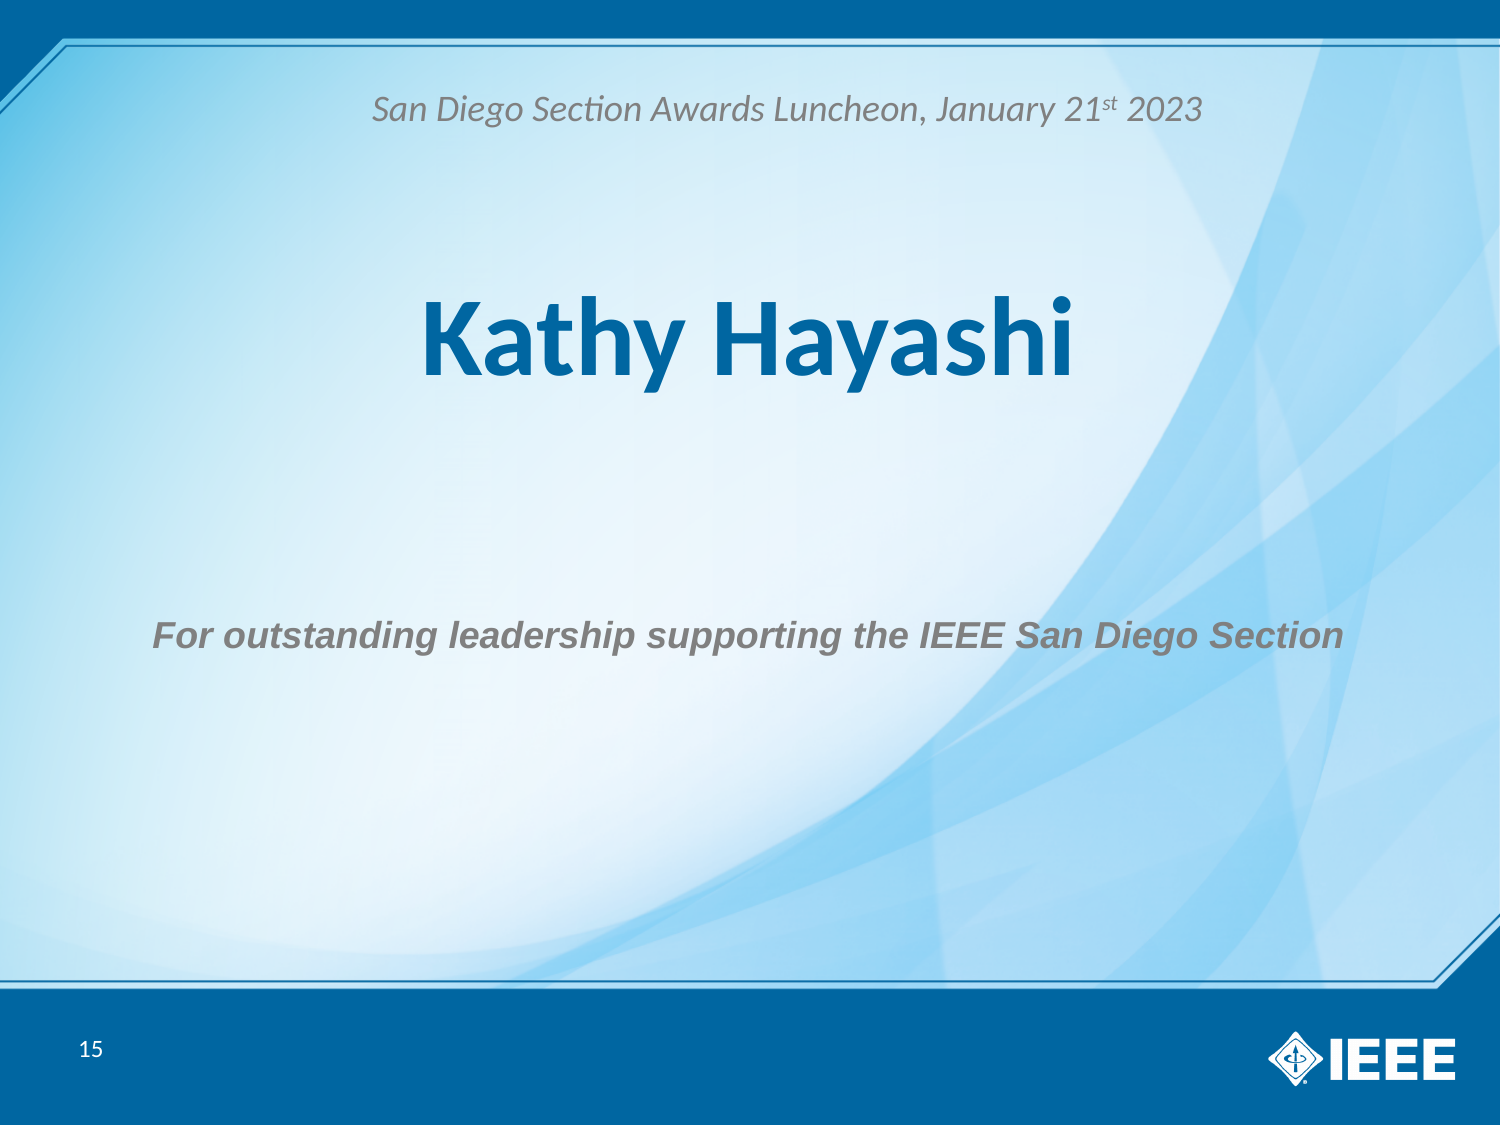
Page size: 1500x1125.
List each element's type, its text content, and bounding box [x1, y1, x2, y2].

text_box San Diego Section Awards Luncheon, January 21st 2023 [321, 77, 1253, 137]
list For outstanding leadership supporting the IEEE San Diego Section [102, 608, 1397, 978]
picture [0, 0, 1500, 1125]
slide_number 15 [63, 1017, 143, 1078]
title Kathy Hayashi [102, 271, 1397, 408]
